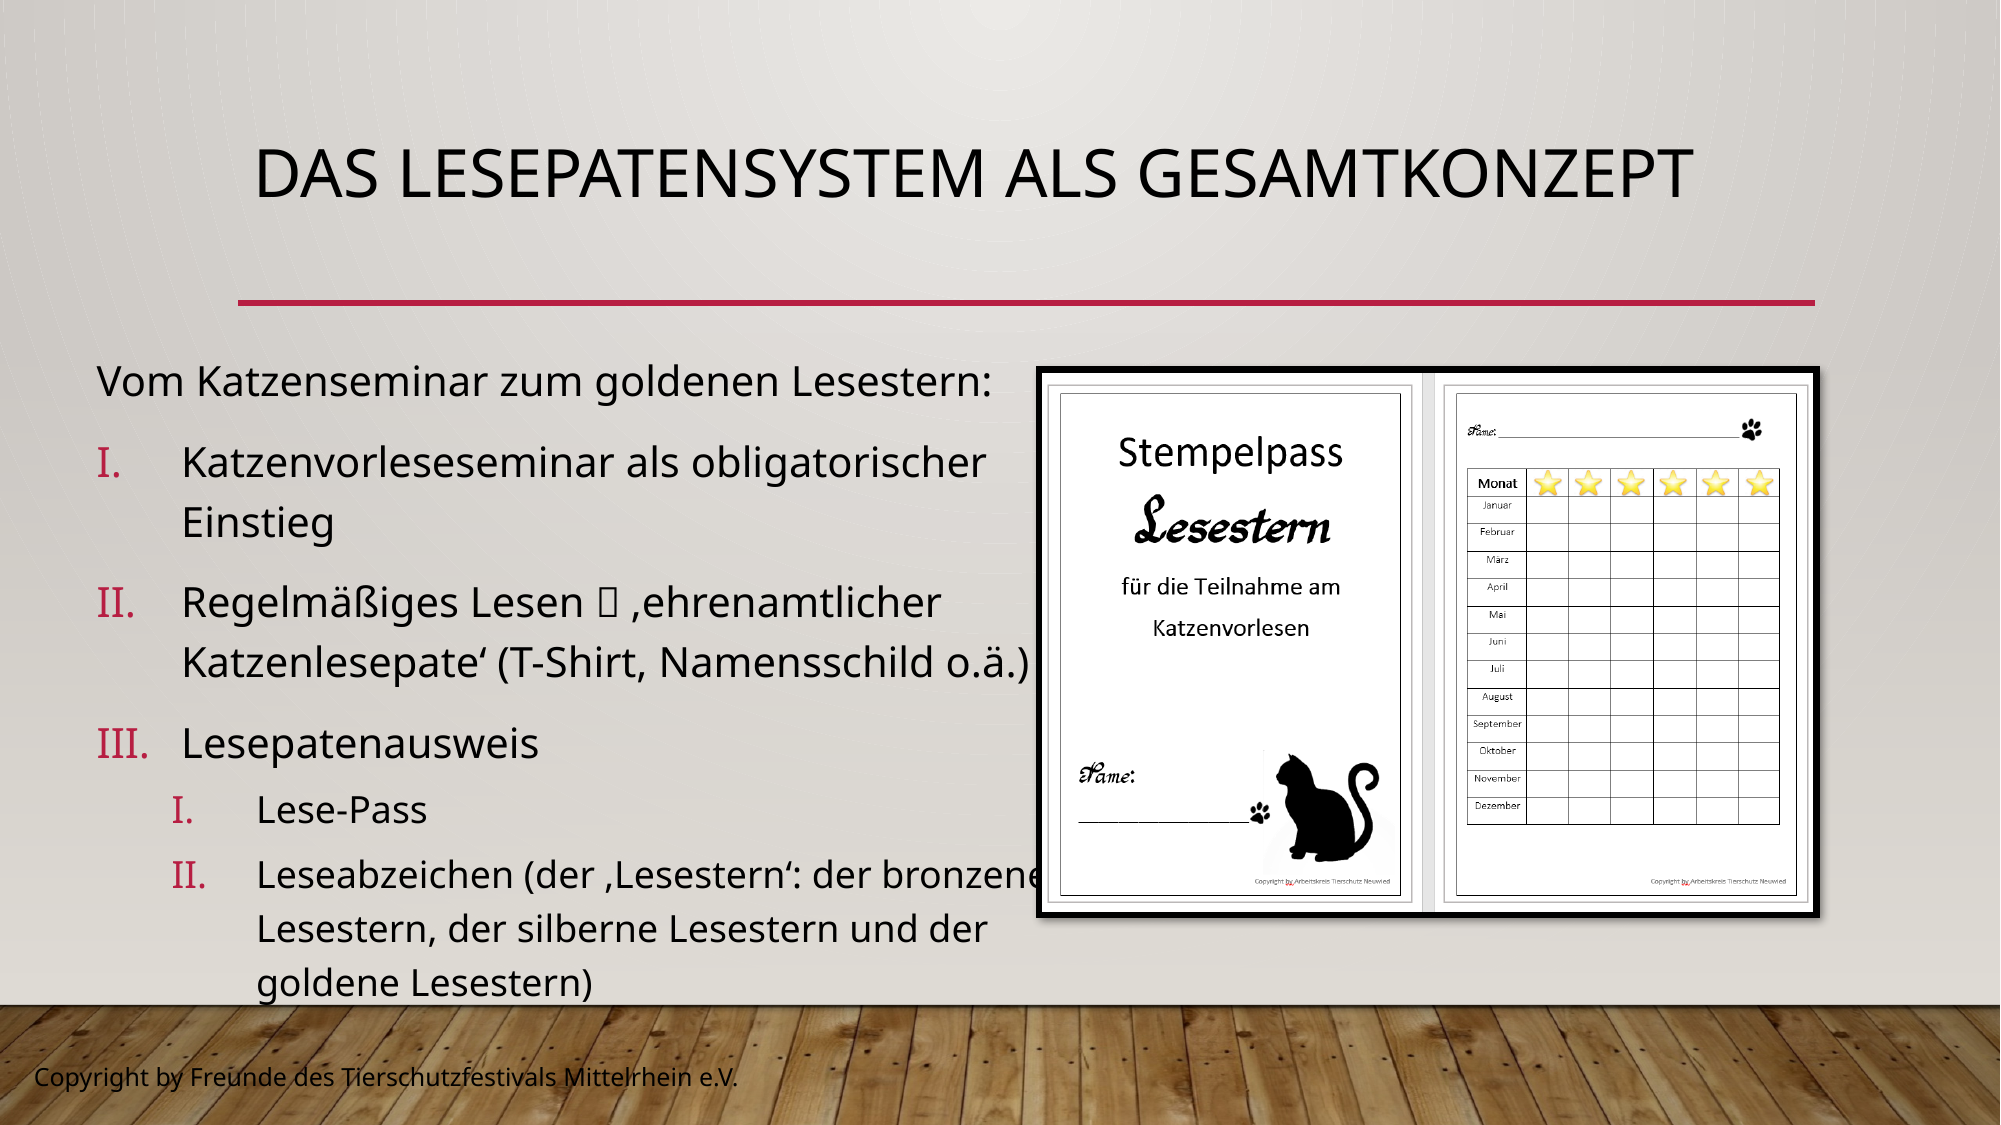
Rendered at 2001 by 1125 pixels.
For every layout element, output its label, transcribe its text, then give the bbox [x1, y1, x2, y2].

picture [0, 1005, 2000, 1125]
picture [1041, 372, 1814, 912]
list Vom Katzenseminar zum goldenen Lesestern: Katzenvorleseseminar als obligatorischer Einstieg Regelmäßiges Lesen  ‚ehrenamtlicher Katzenlesepate‘ (T-Shirt, Namensschild o.ä.) Lesepatenausweis Lese-Pass Leseabzeichen (der ‚Lesestern‘: der bronzene Lesestern, der silberne Lesestern und der goldene Lesestern) [81, 337, 1085, 1003]
footer Copyright by Freunde des Tierschutzfestivals Mittelrhein e.V. [19, 1050, 835, 1102]
title Das Lesepatensystem als Gesamtkonzept [238, 131, 1814, 305]
